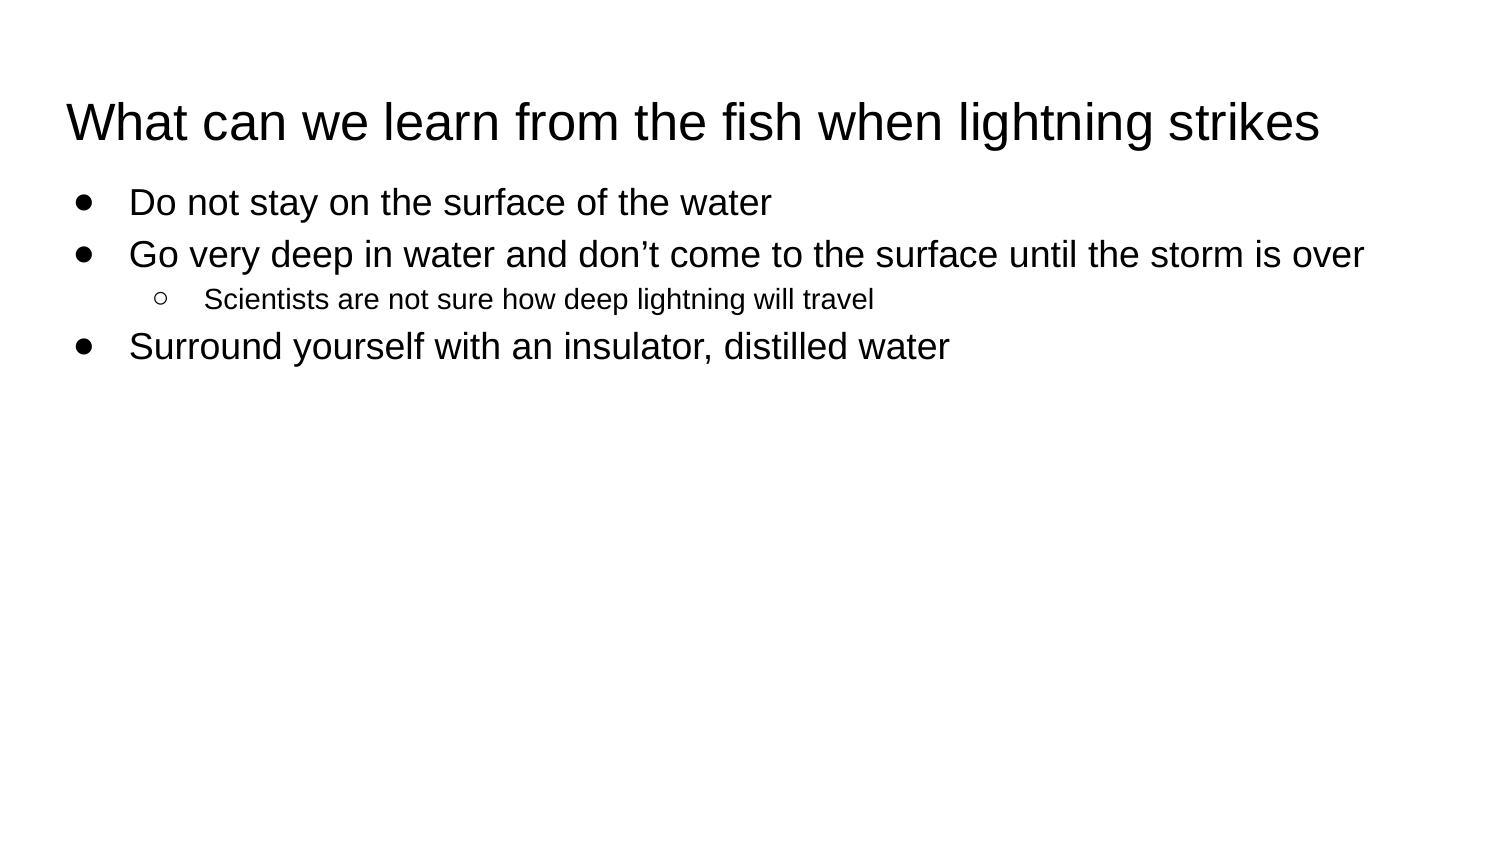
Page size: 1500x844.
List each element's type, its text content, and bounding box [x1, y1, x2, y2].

list Do not stay on the surface of the water Go very deep in water and don’t come to the surface until the storm is over Scientists are not sure how deep lightning will travel Surround yourself with an insulator, distilled water [38, 86, 1437, 647]
title What can we learn from the fish when lightning strikes [51, 72, 1449, 167]
